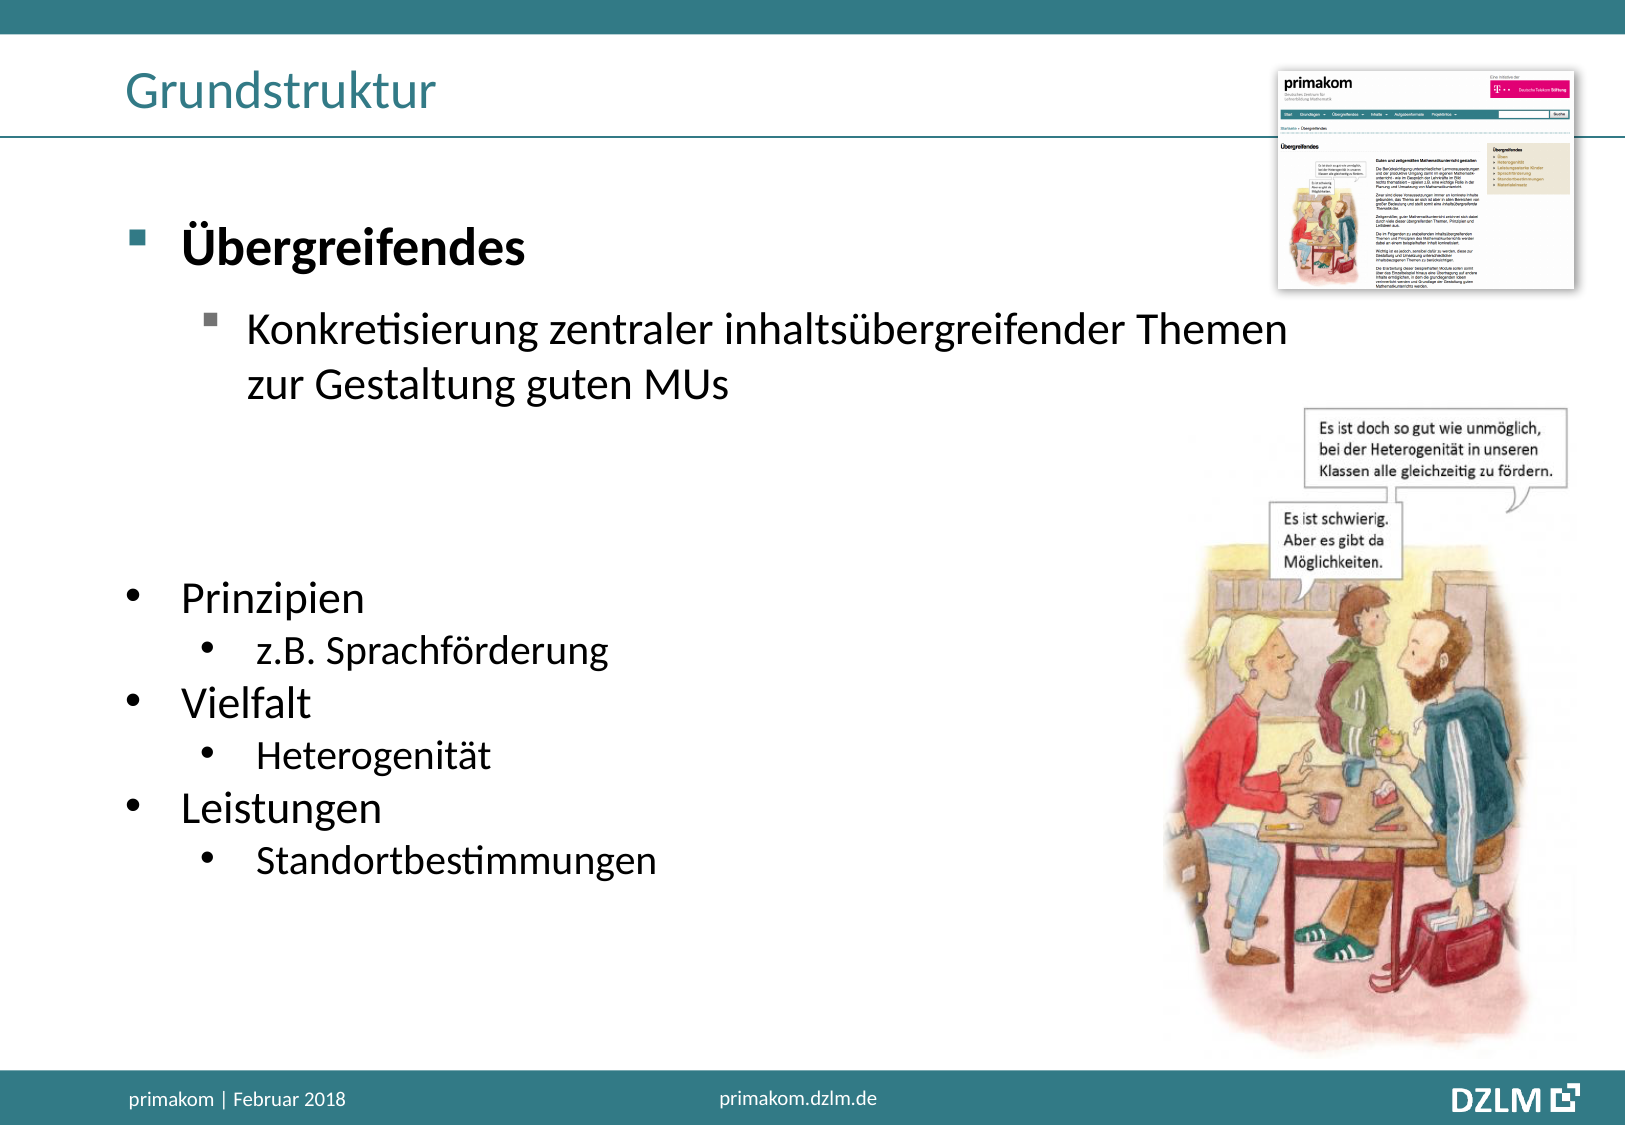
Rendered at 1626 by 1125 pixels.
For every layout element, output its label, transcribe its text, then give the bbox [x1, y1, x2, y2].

picture [1124, 365, 1591, 1069]
text_box Prinzipien z.B. Sprachförderung Vielfalt Heterogenität Leistungen Standortbestimmungen [110, 560, 843, 890]
title Grundstruktur [110, 46, 1512, 128]
text_box Übergreifendes Konkretisierung zentraler inhaltsübergreifender Themen zur Gestaltung guten MUs [110, 204, 1335, 416]
picture [1277, 71, 1574, 289]
